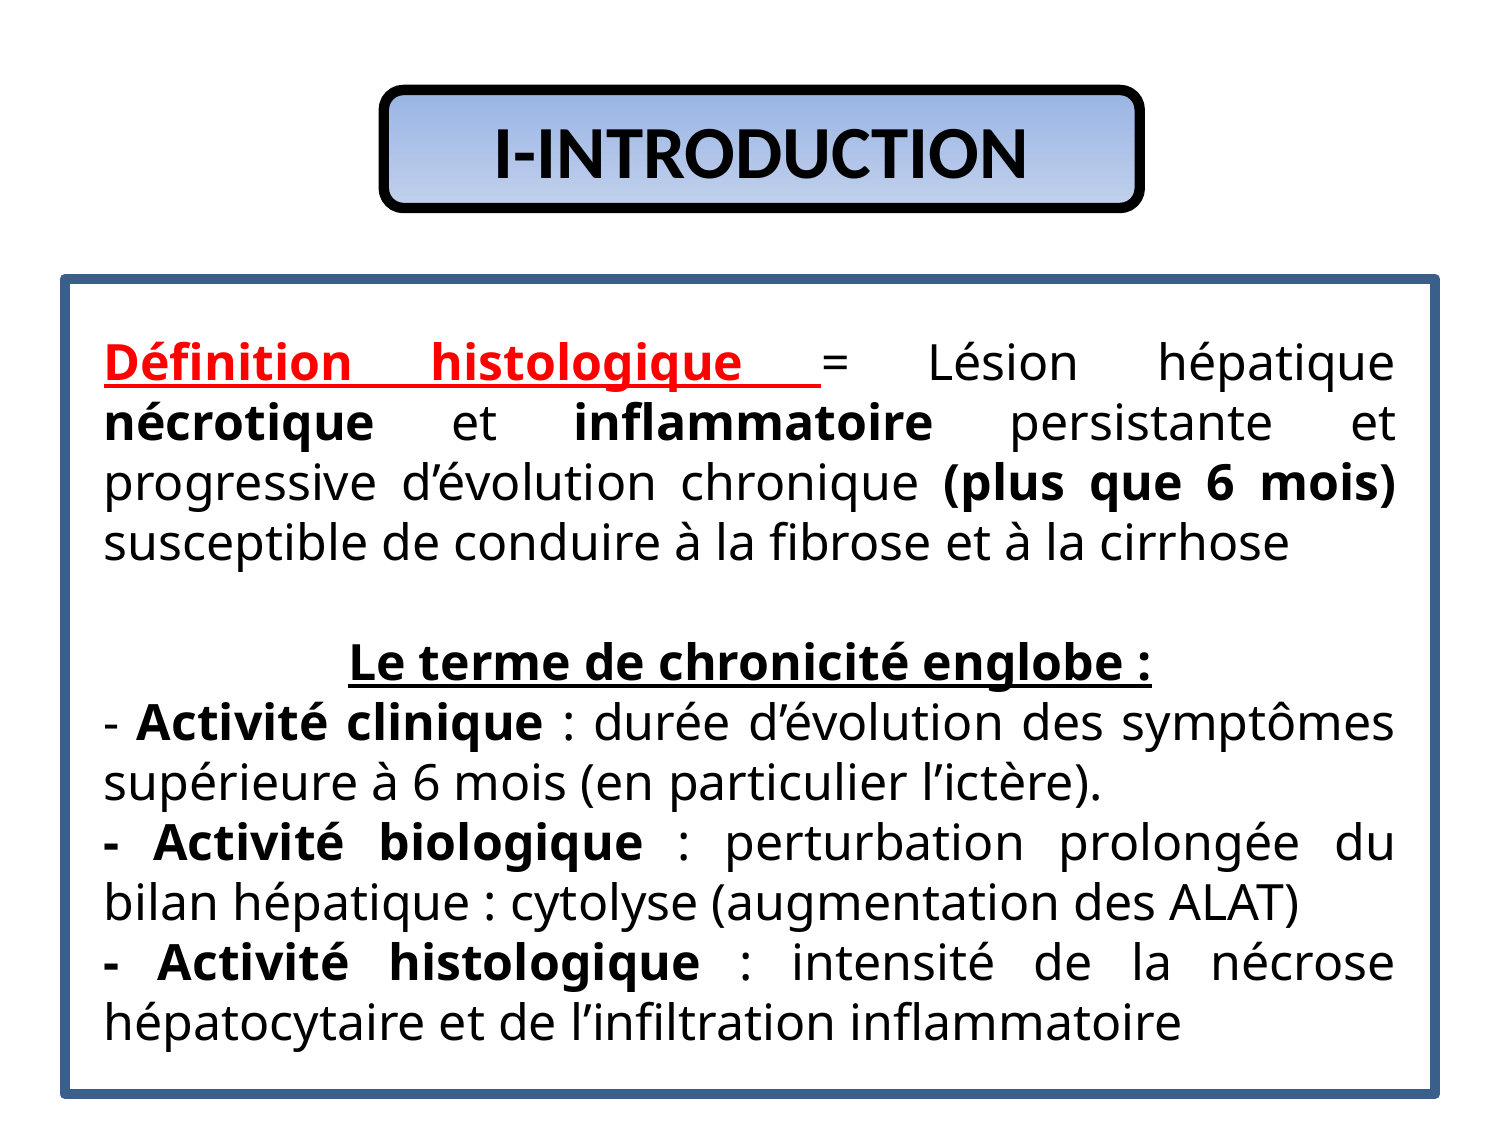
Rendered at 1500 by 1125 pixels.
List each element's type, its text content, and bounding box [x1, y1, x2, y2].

text_box [63, 277, 1437, 1096]
text_box Définition histologique = Lésion hépatique nécrotique et inflammatoire persistante et progressive d’évolution chronique (plus que 6 mois) susceptible de conduire à la fibrose et à la cirrhose Le terme de chronicité englobe : - Activité clinique : durée d’évolution des symptômes supérieure à 6 mois (en particulier l’ictère). - Activité biologique : perturbation prolongée du bilan hépatique : cytolyse (augmentation des ALAT) - Activité histologique : intensité de la nécrose hépatocytaire et de l’infiltration inflammatoire [88, 323, 1412, 1059]
text_box I-INTRODUCTION [381, 87, 1142, 211]
